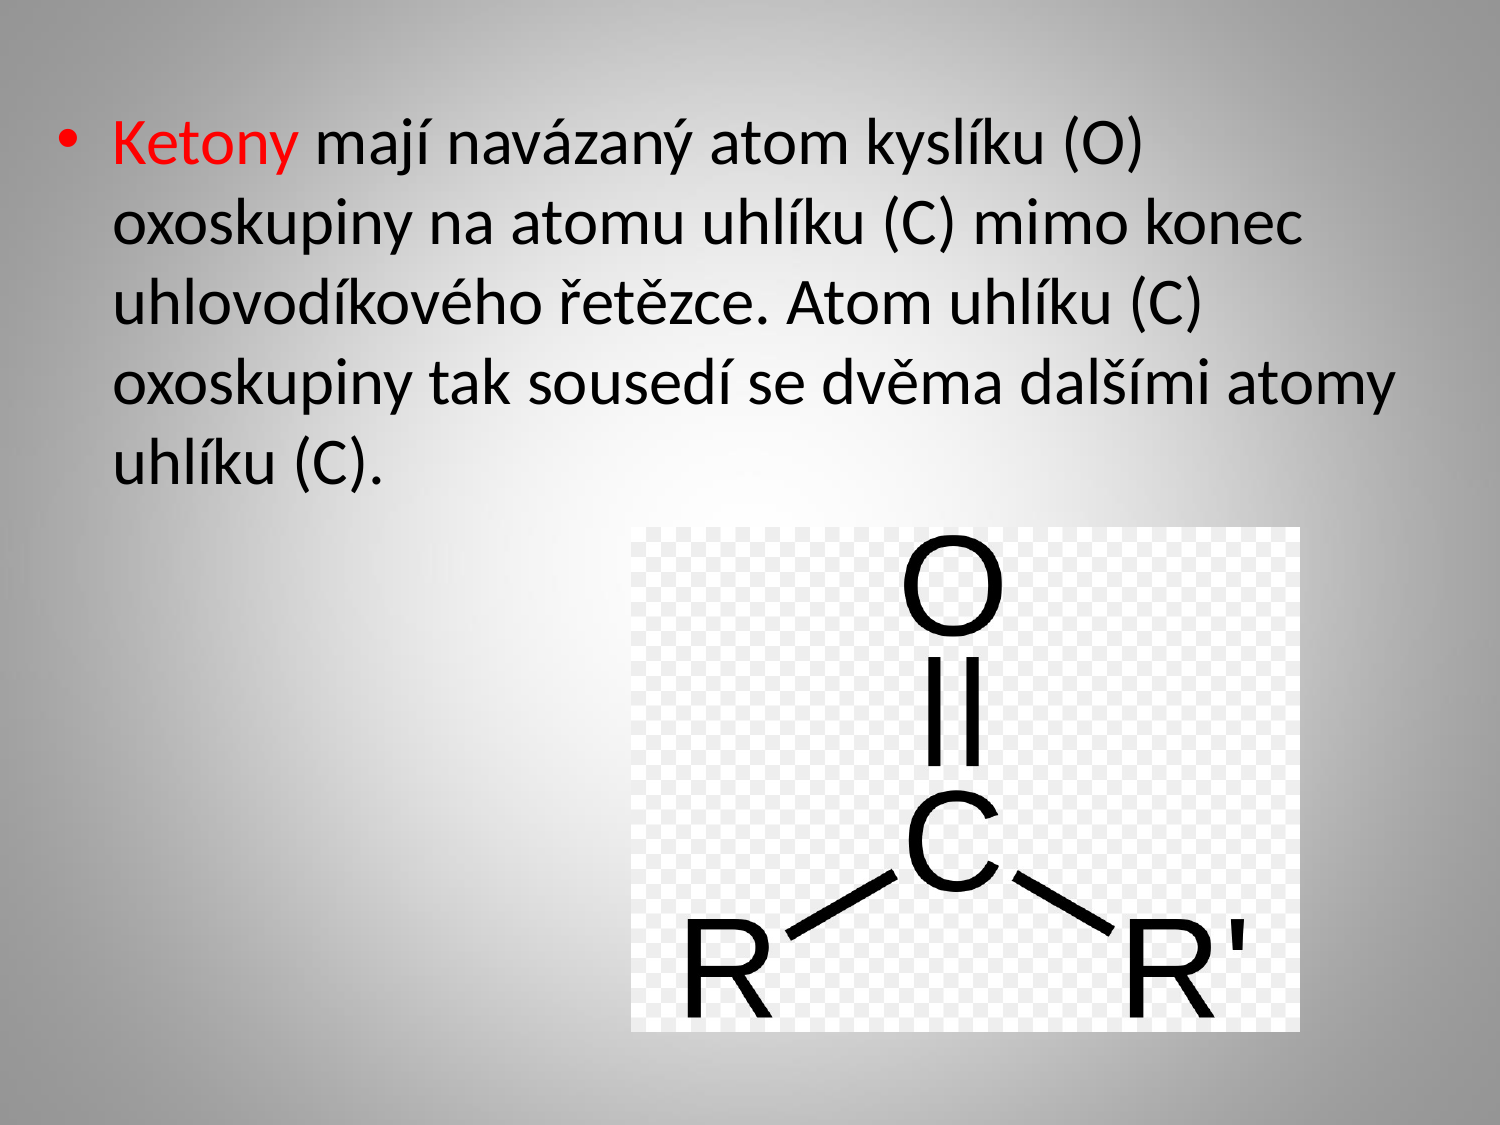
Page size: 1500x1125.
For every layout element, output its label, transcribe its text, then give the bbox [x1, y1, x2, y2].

picture [0, 0, 1500, 1125]
list Ketony mají navázaný atom kyslíku (O) oxoskupiny na atomu uhlíku (C) mimo konec uhlovodíkového řetězce. Atom uhlíku (C) oxoskupiny tak sousedí se dvěma dalšími atomy uhlíku (C). [41, 90, 1459, 1071]
